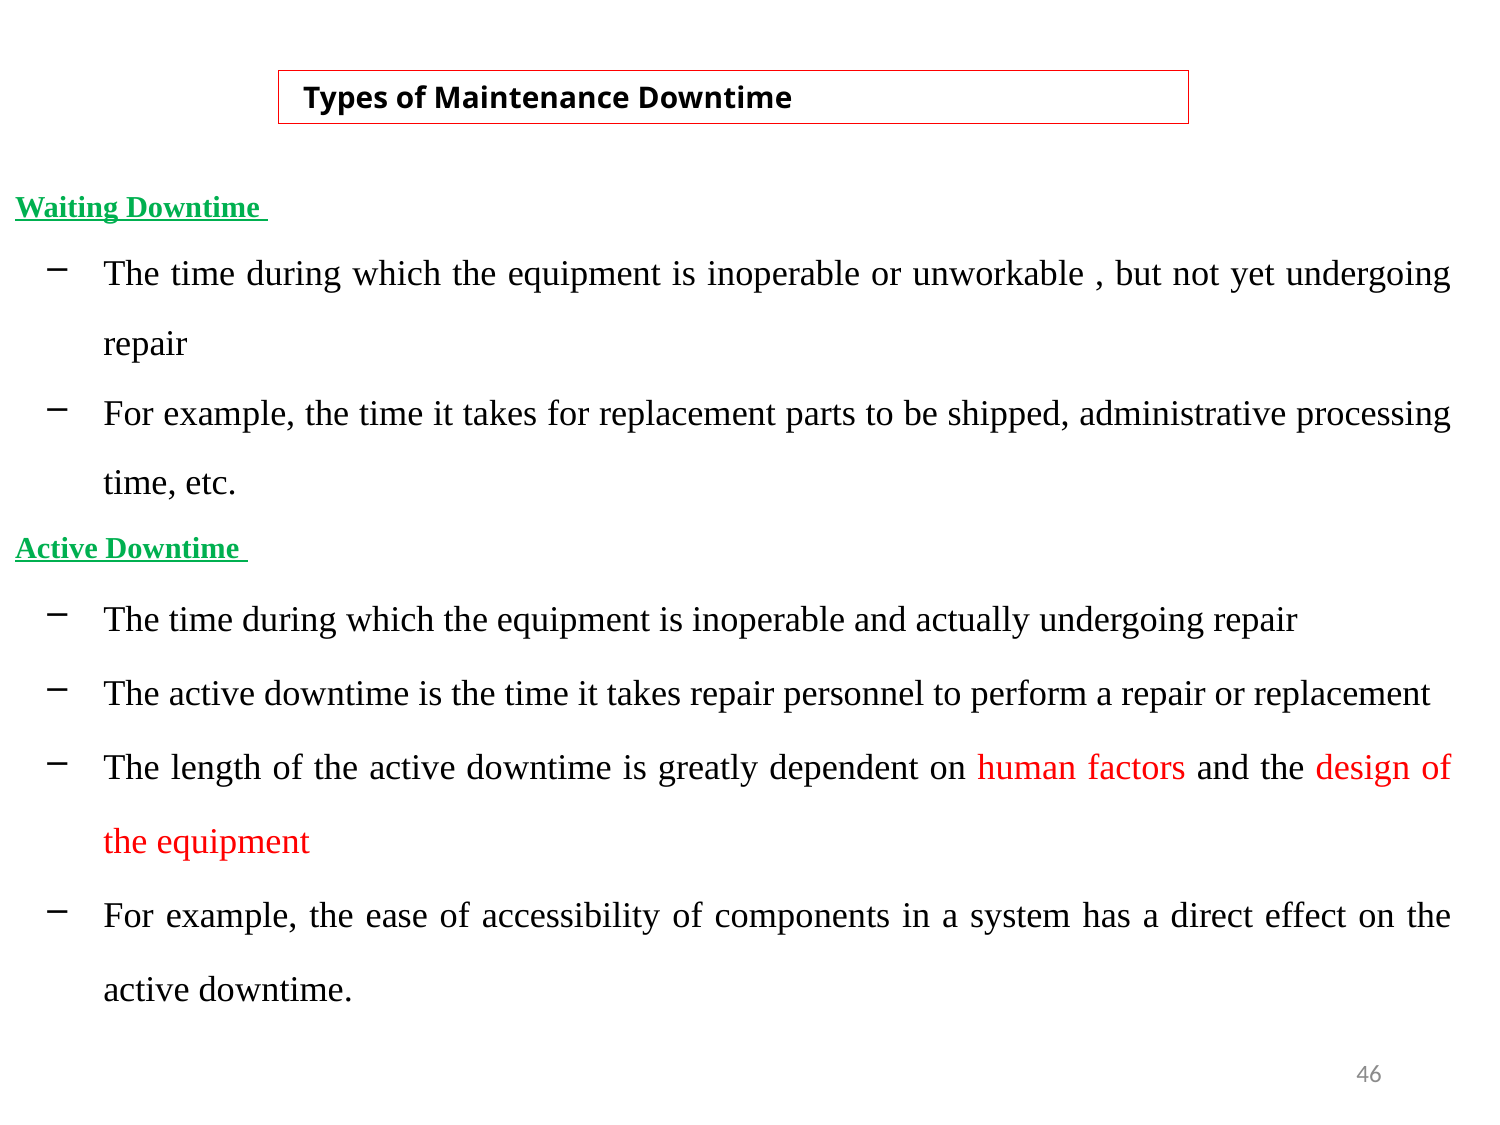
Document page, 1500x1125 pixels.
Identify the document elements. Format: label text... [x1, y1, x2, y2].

slide_number 46 [1059, 1042, 1397, 1103]
list Waiting Downtime The time during which the equipment is inoperable or unworkable , but not yet undergoing repair For example, the time it takes for replacement parts to be shipped, administrative processing time, etc. Active Downtime The time during which the equipment is inoperable and actually undergoing repair The active downtime is the time it takes repair personnel to perform a repair or replacement The length of the active downtime is greatly dependent on human factors and the design of the equipment For example, the ease of accessibility of components in a system has a direct effect on the active downtime. [0, 157, 1467, 1043]
title Types of Maintenance Downtime [278, 70, 1189, 124]
